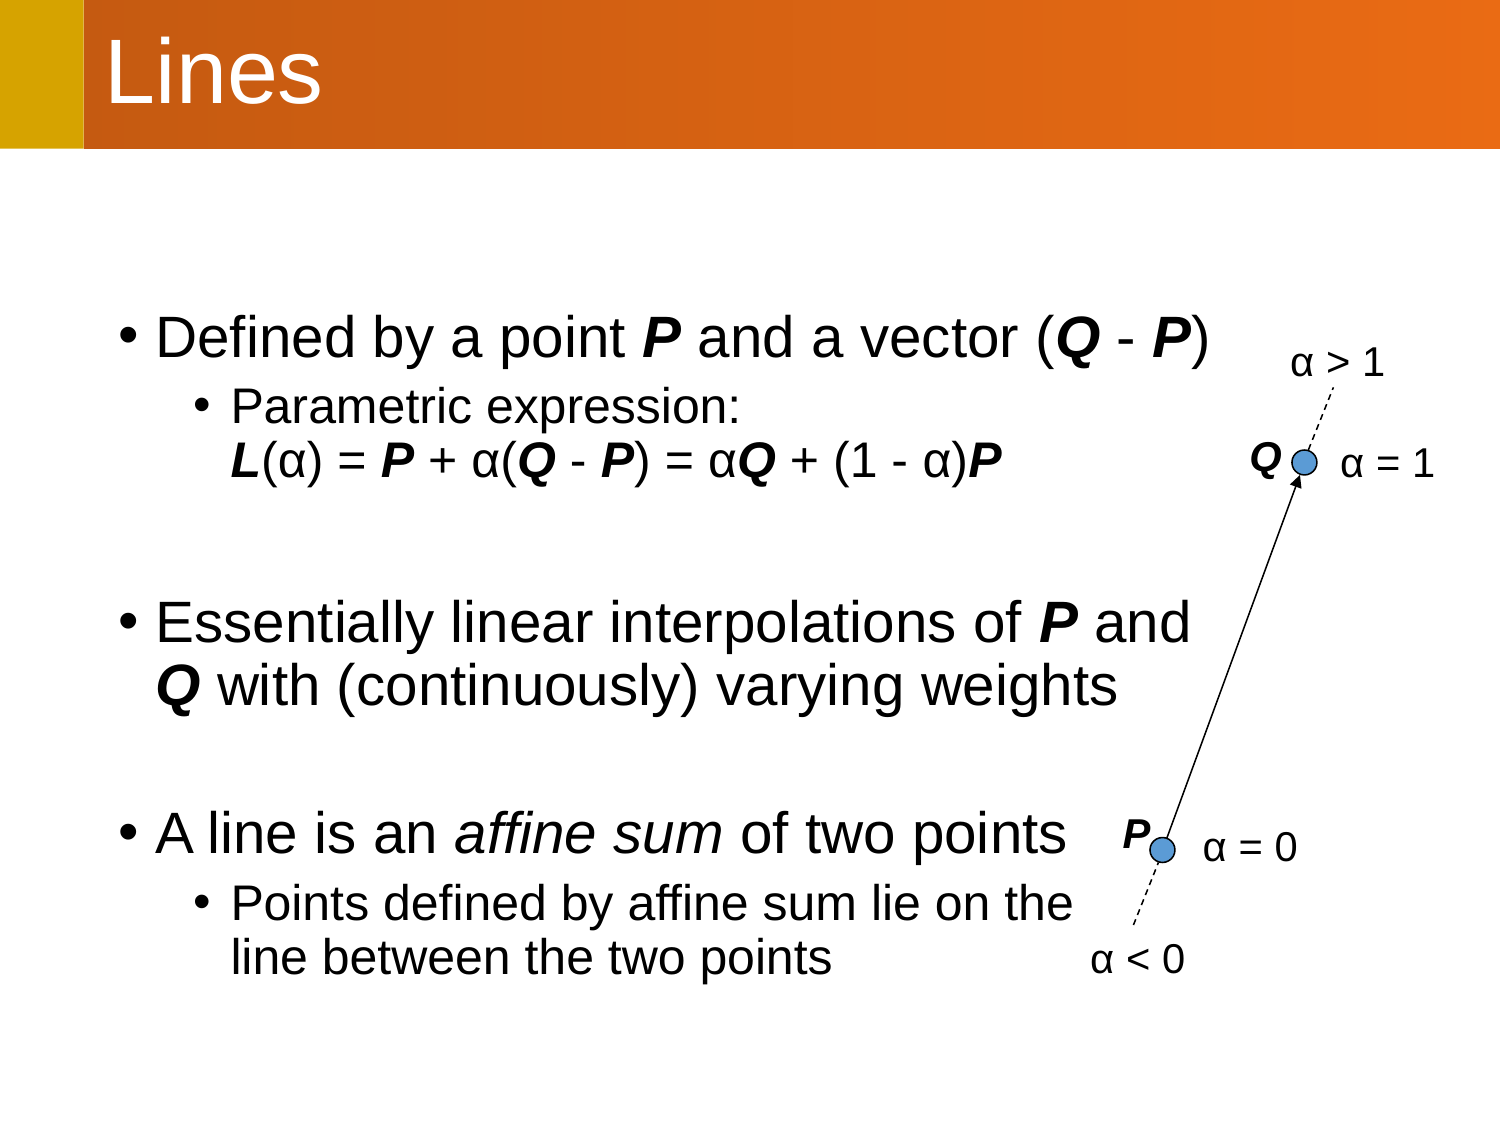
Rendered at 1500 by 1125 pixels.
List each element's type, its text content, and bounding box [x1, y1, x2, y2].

text_box [1149, 837, 1175, 863]
text_box [1166, 474, 1302, 838]
text_box α = 0 [1187, 812, 1313, 878]
text_box α < 0 [1075, 924, 1201, 989]
text_box Q [1234, 422, 1297, 487]
text_box α = 1 [1325, 428, 1451, 494]
text_box α > 1 [1275, 327, 1401, 392]
list Defined by a point P and a vector (Q - P) Parametric expression: L(α) = P + α(Q - P) = αQ + (1 - α)P Essentially linear interpolations of P and Q with (continuously) varying weights A line is an affine sum of two points Points defined by affine sum lie on the line between the two points [103, 299, 1397, 1014]
text_box P [1107, 799, 1166, 864]
text_box [1297, 450, 1317, 475]
title Lines [83, 0, 1500, 149]
